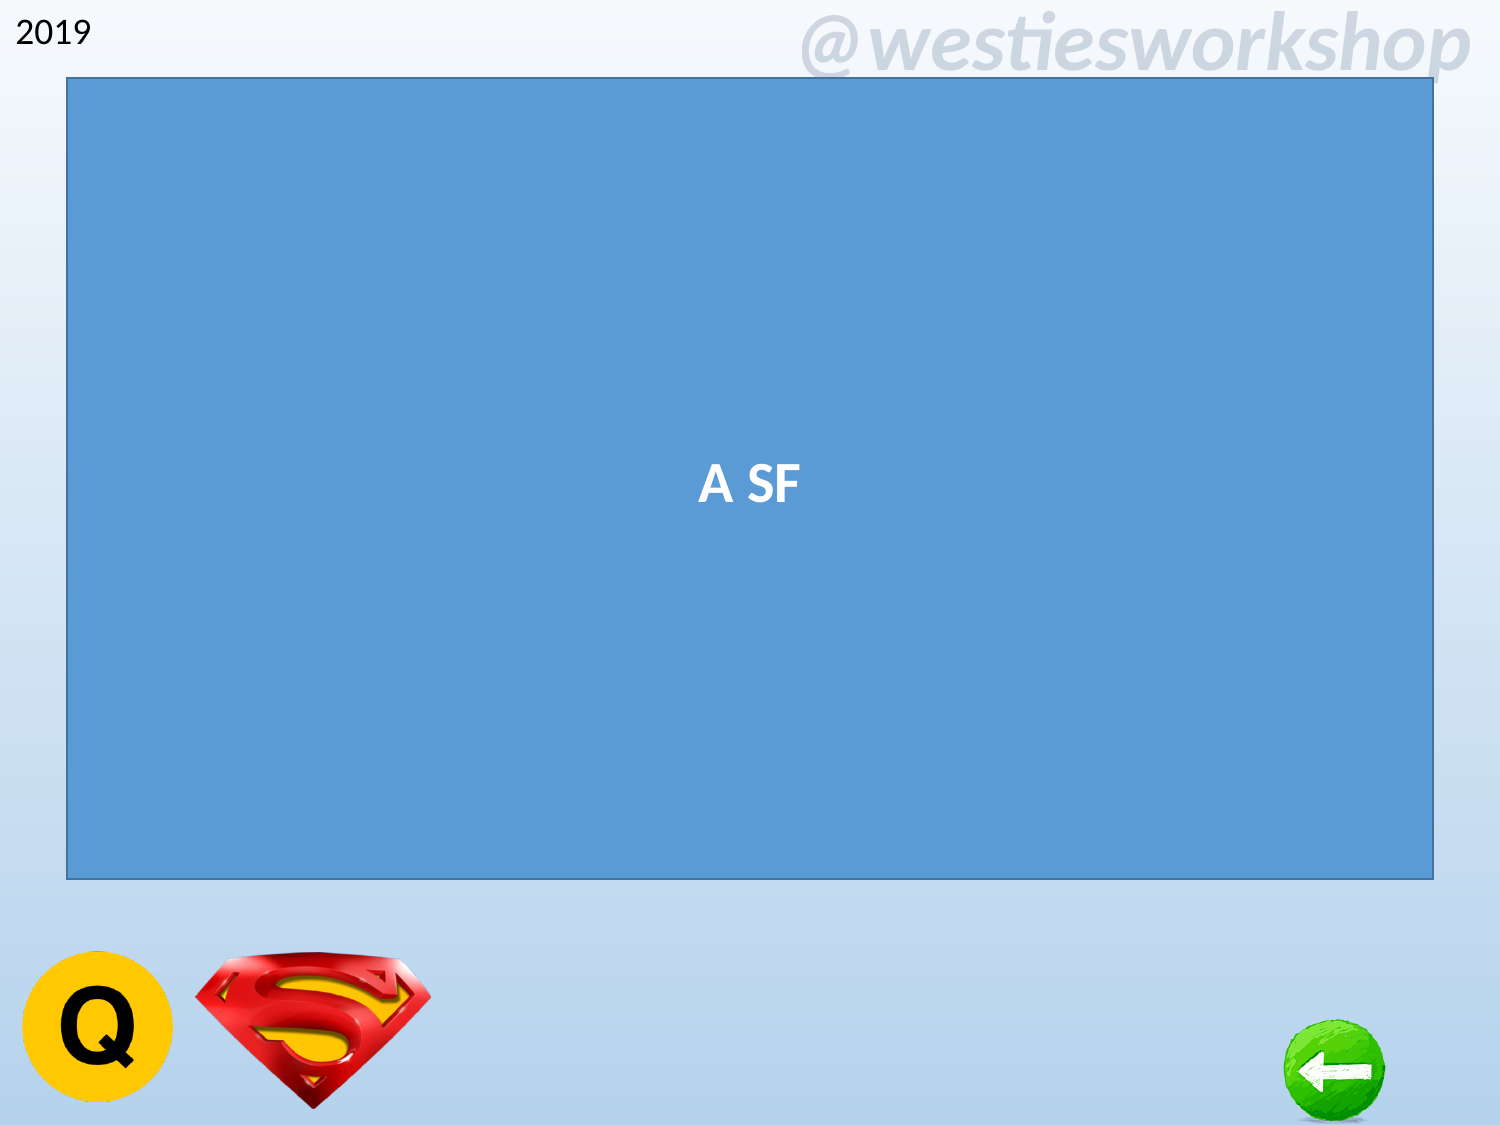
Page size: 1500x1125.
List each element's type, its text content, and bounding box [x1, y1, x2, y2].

text_box 2019 [0, 0, 115, 60]
picture [1281, 1019, 1387, 1125]
picture [0, 928, 432, 1125]
picture [66, 78, 1434, 880]
